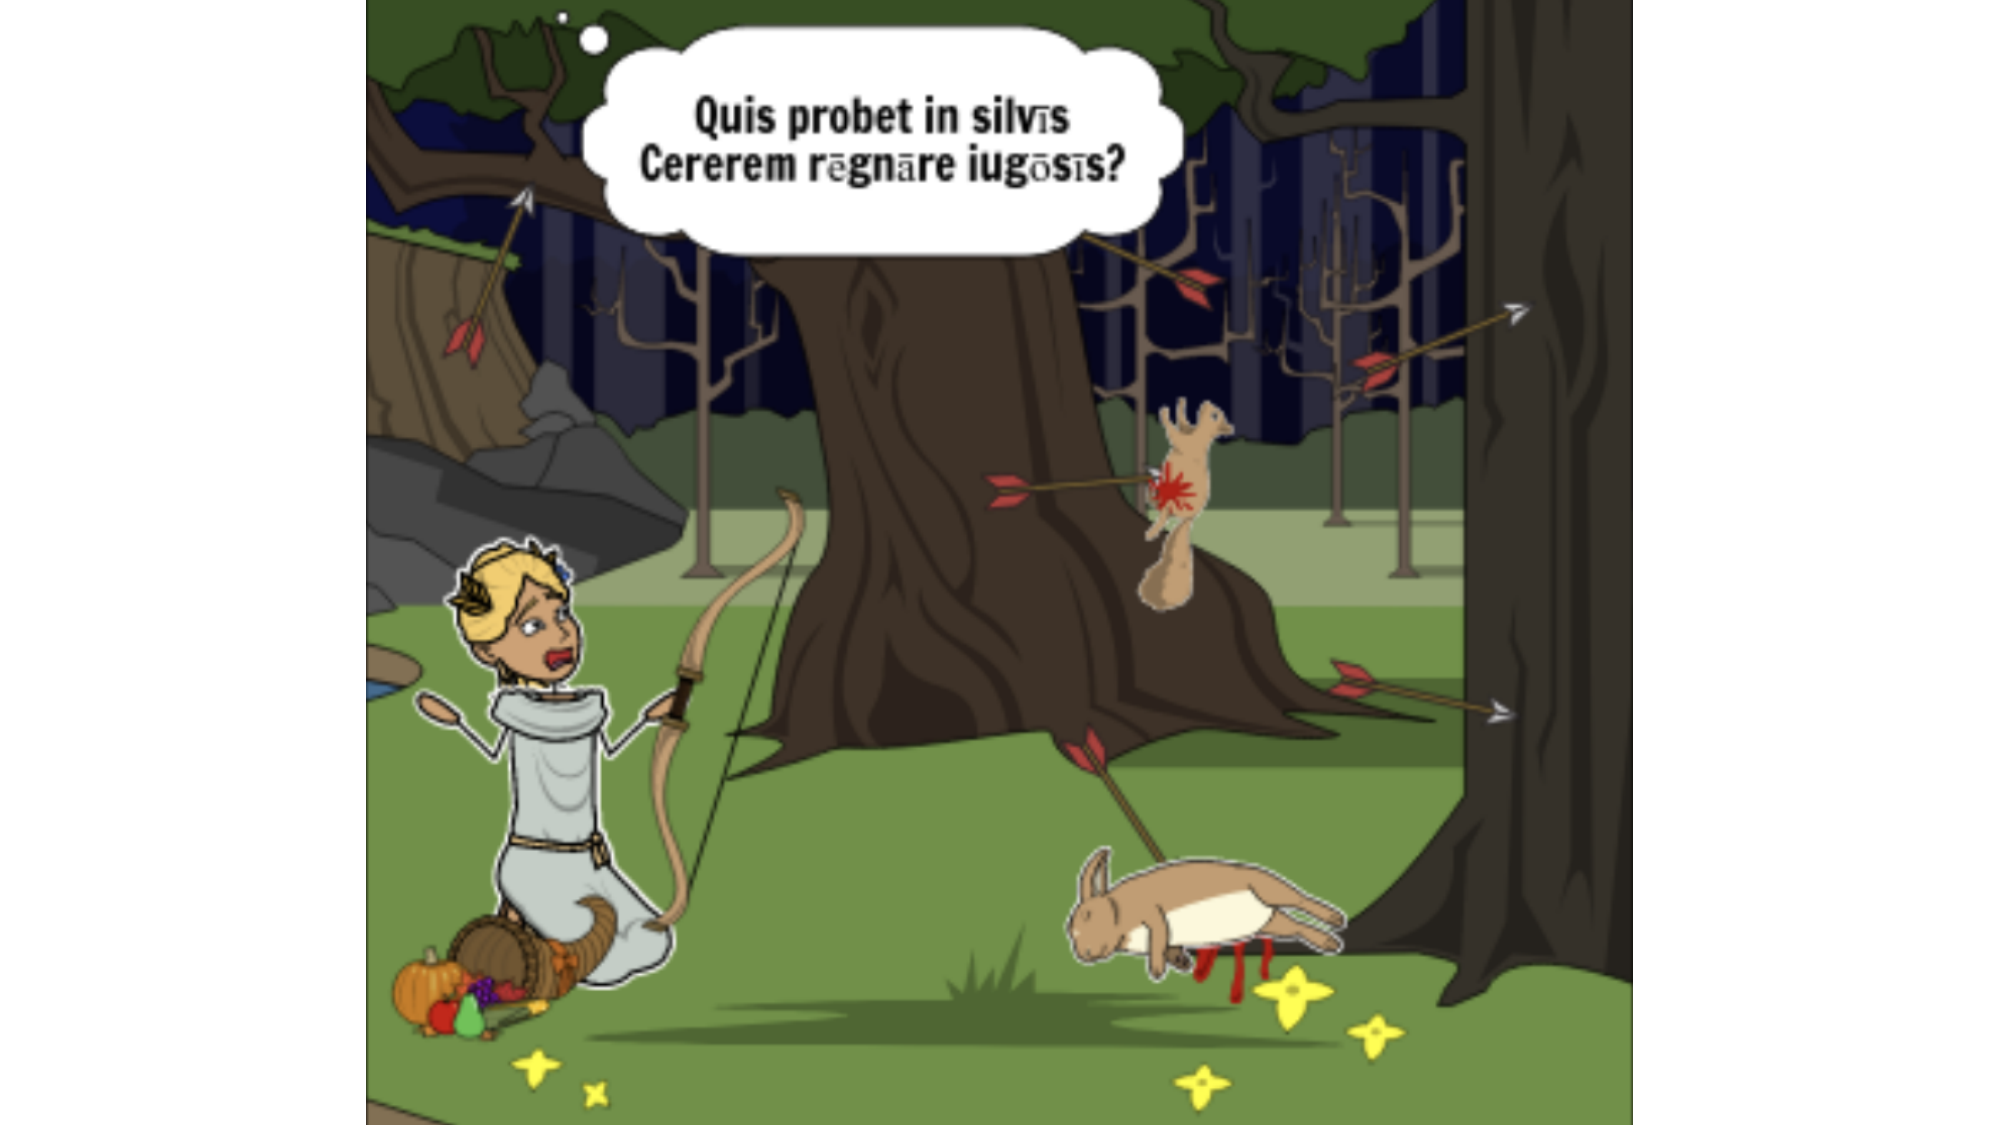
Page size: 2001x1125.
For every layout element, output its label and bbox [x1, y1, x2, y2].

picture [366, 0, 1633, 1125]
